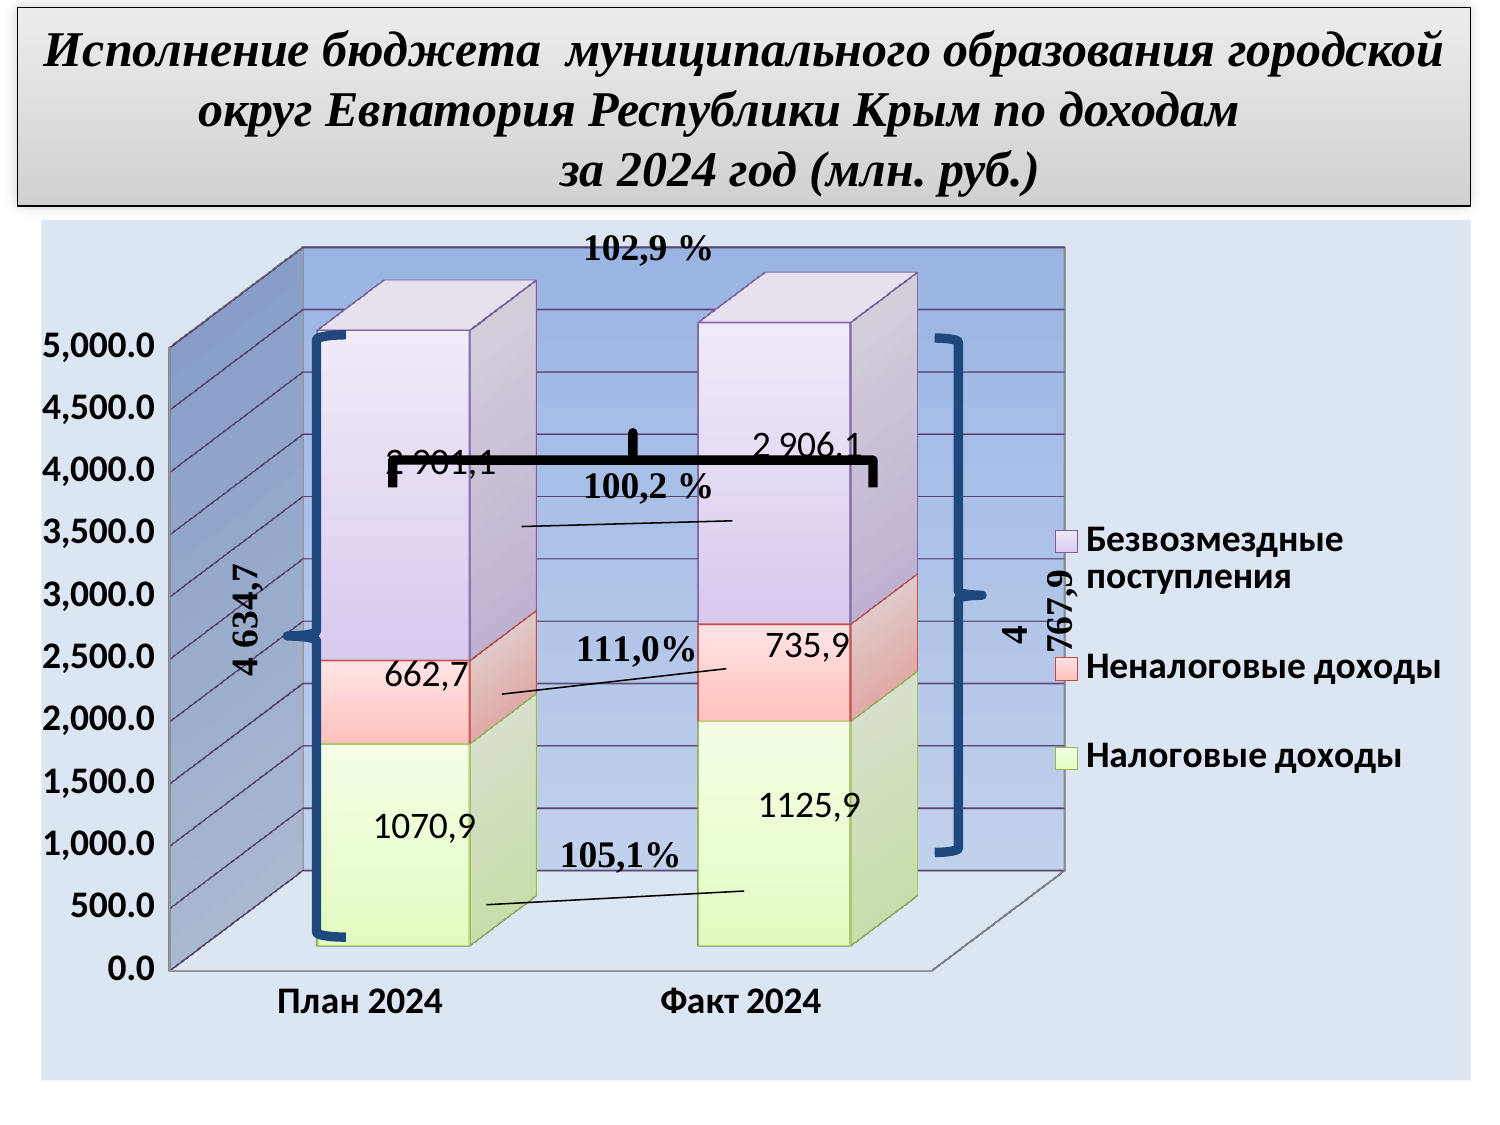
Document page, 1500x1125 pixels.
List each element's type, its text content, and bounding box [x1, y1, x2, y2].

chart [41, 219, 1471, 1081]
title Исполнение бюджета муниципального образования городской округ Евпатория Республики Крым по доходам за 2024 год (млн. руб.) [17, 7, 1471, 207]
